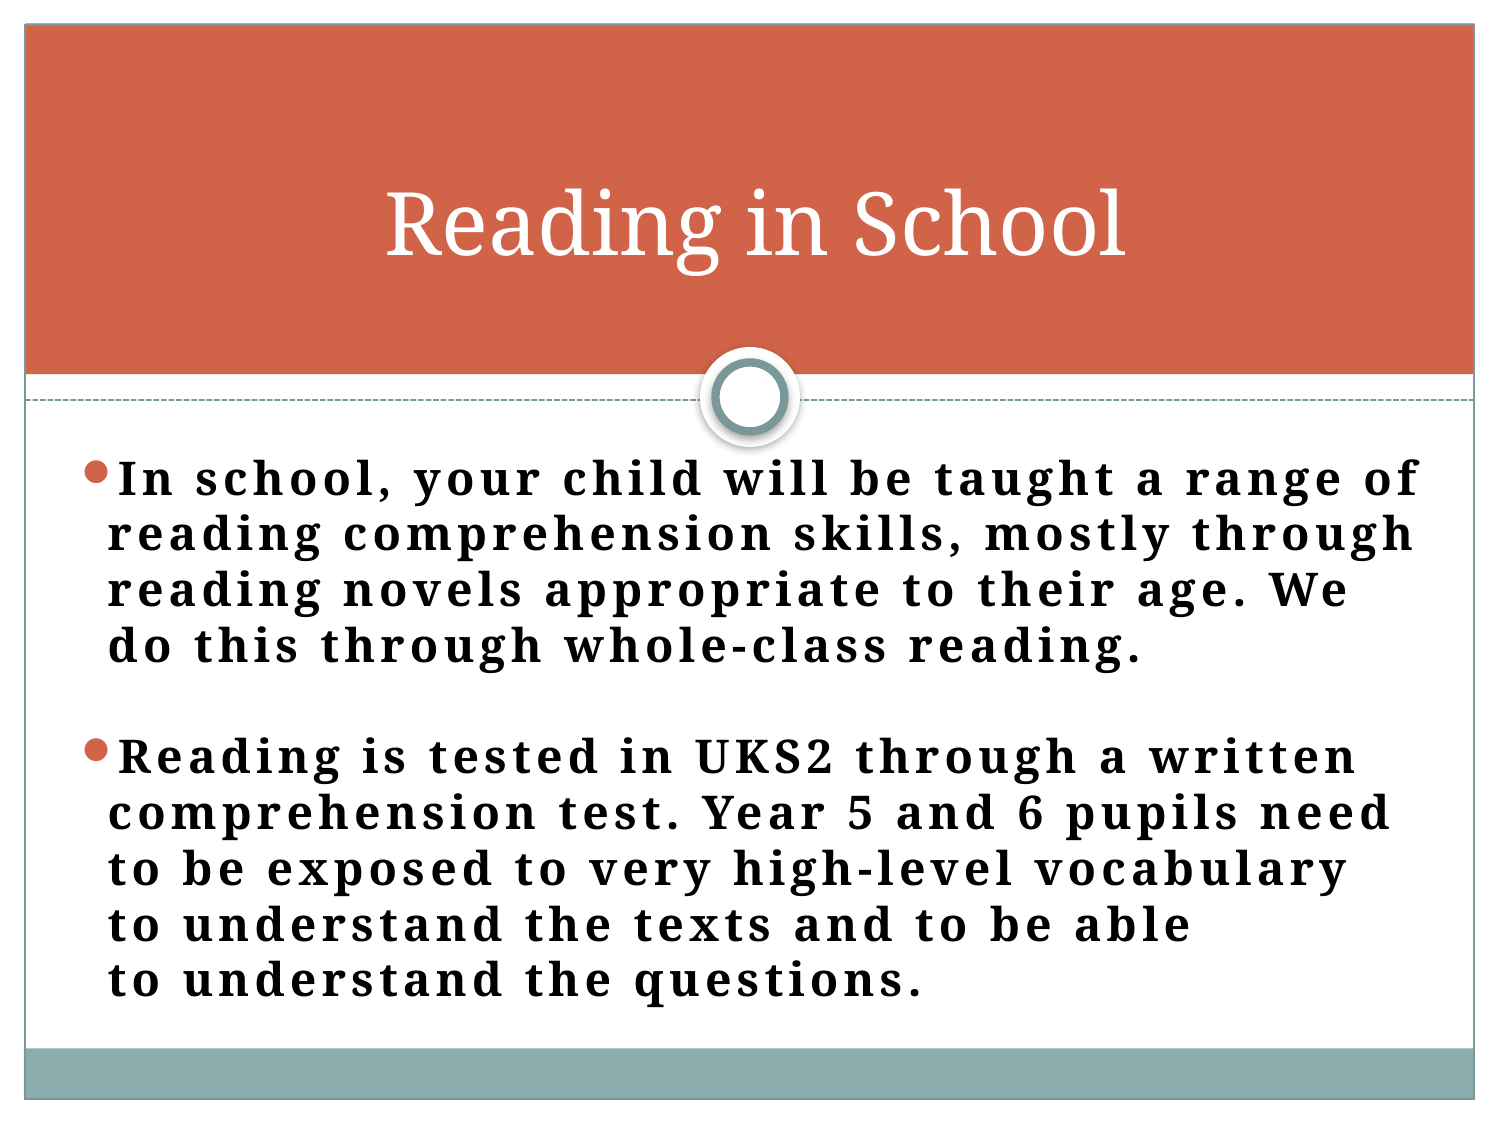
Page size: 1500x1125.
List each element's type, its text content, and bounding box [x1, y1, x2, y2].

list In school, your child will be taught a range of reading comprehension skills, mostly through reading novels appropriate to their age. We do this through whole-class reading. Reading is tested in UKS2 through a written comprehension test. Year 5 and 6 pupils need to be exposed to very high-level vocabulary to understand the texts and to be able to understand the questions. [47, 441, 1440, 1026]
title Reading in School [118, 87, 1394, 281]
